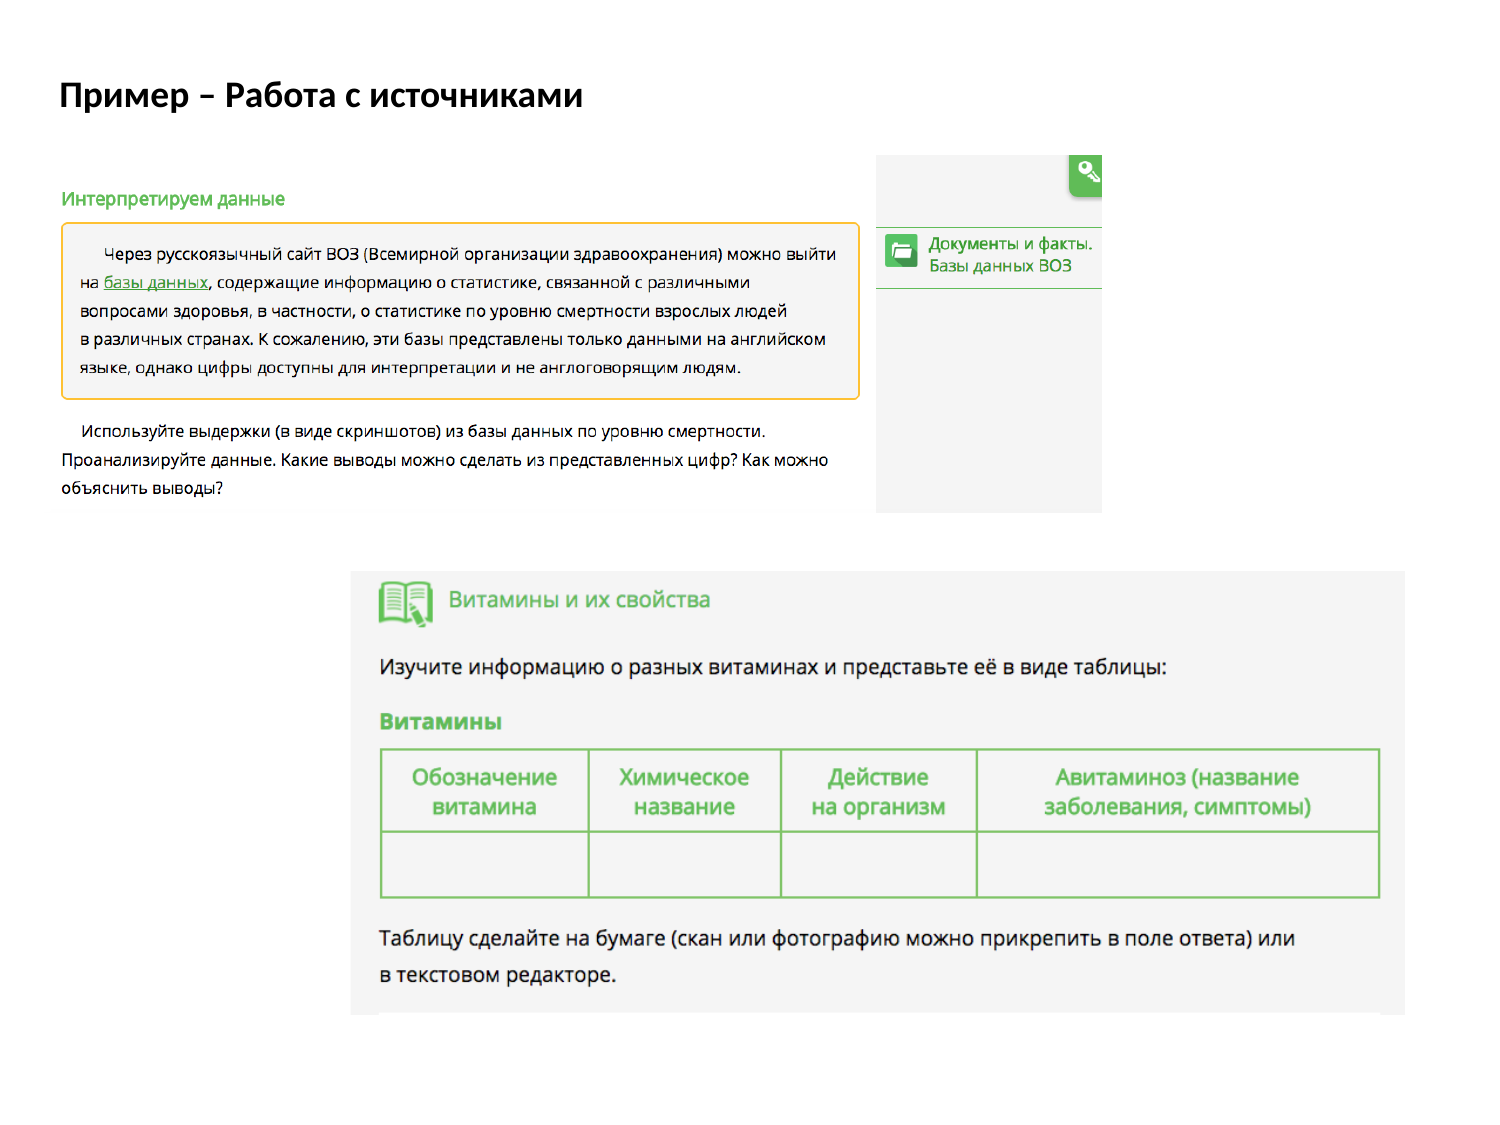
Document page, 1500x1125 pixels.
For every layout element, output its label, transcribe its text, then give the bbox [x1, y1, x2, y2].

picture [338, 571, 1405, 1015]
picture [44, 155, 1102, 513]
text_box Пример – Работа с источниками [44, 62, 640, 123]
